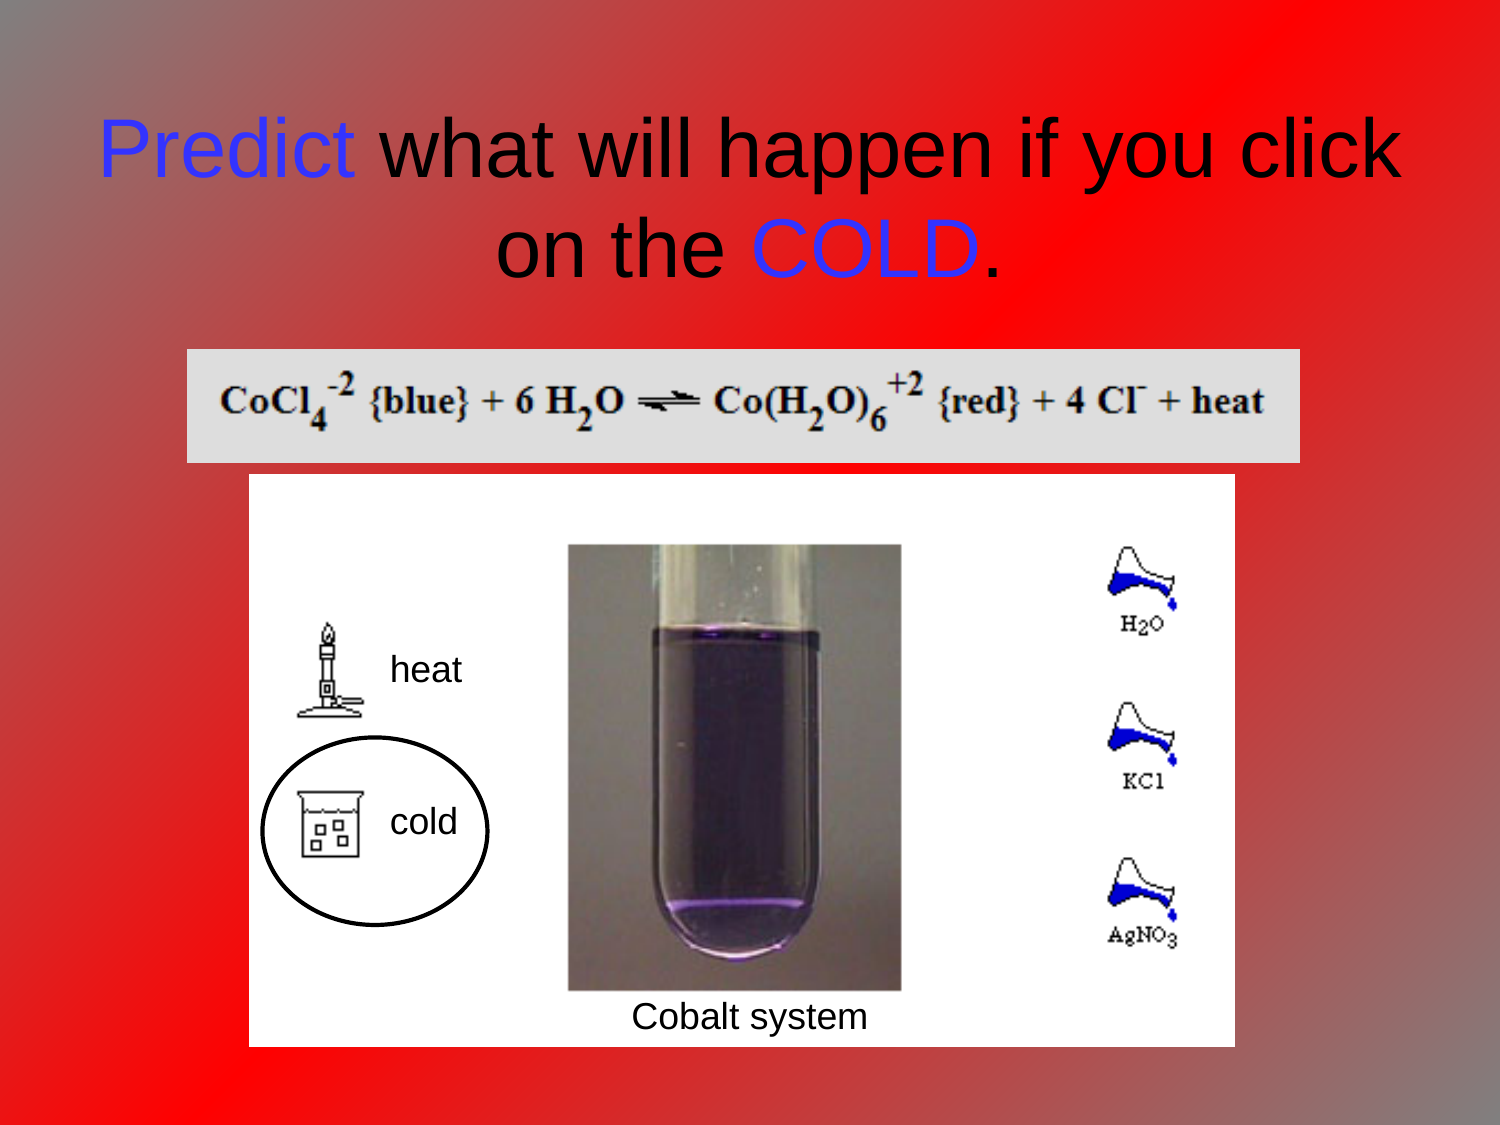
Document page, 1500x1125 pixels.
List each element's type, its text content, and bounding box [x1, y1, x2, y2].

title Predict what will happen if you click on the COLD. [75, 99, 1425, 288]
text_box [187, 349, 1301, 1048]
